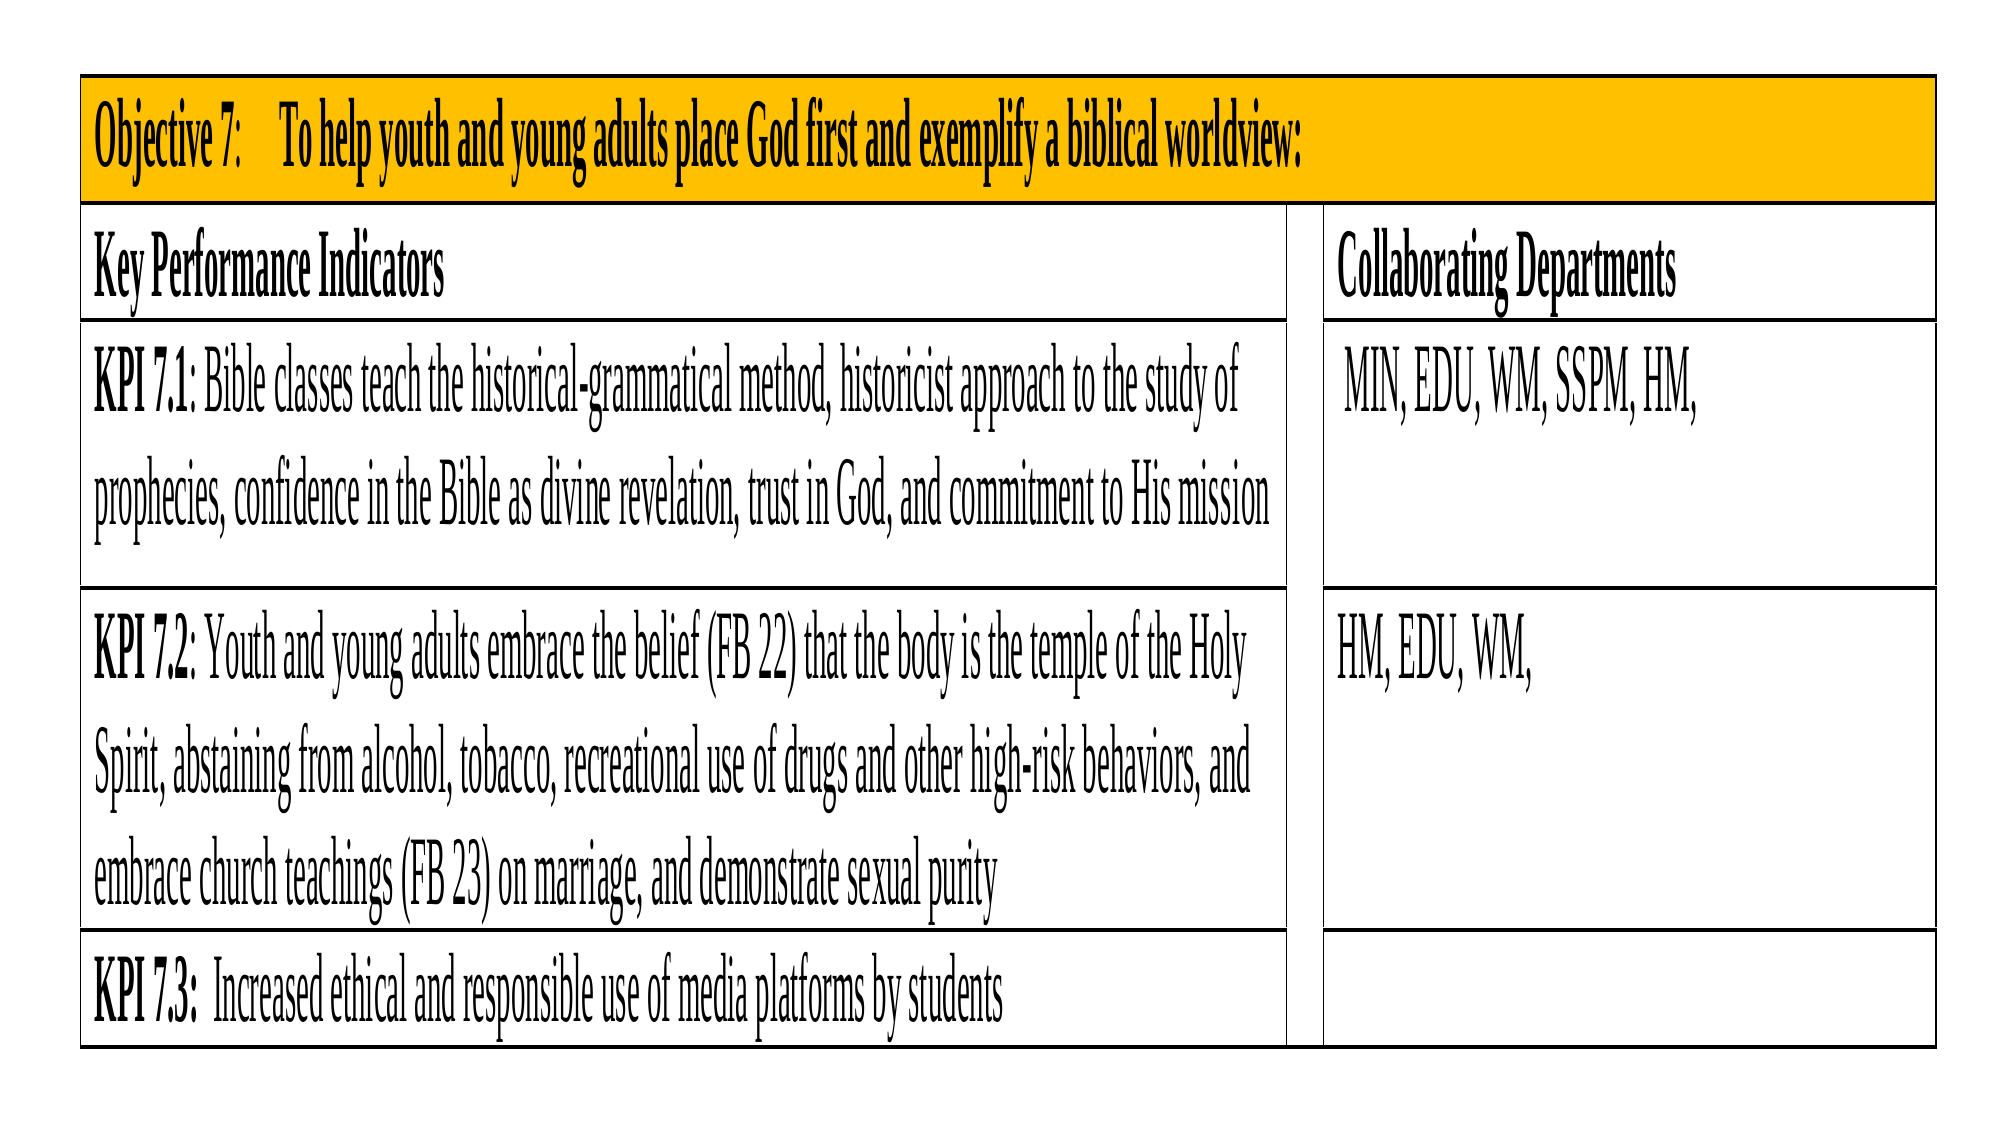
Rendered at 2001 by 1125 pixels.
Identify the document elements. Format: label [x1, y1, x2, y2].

picture [61, 73, 1956, 1070]
